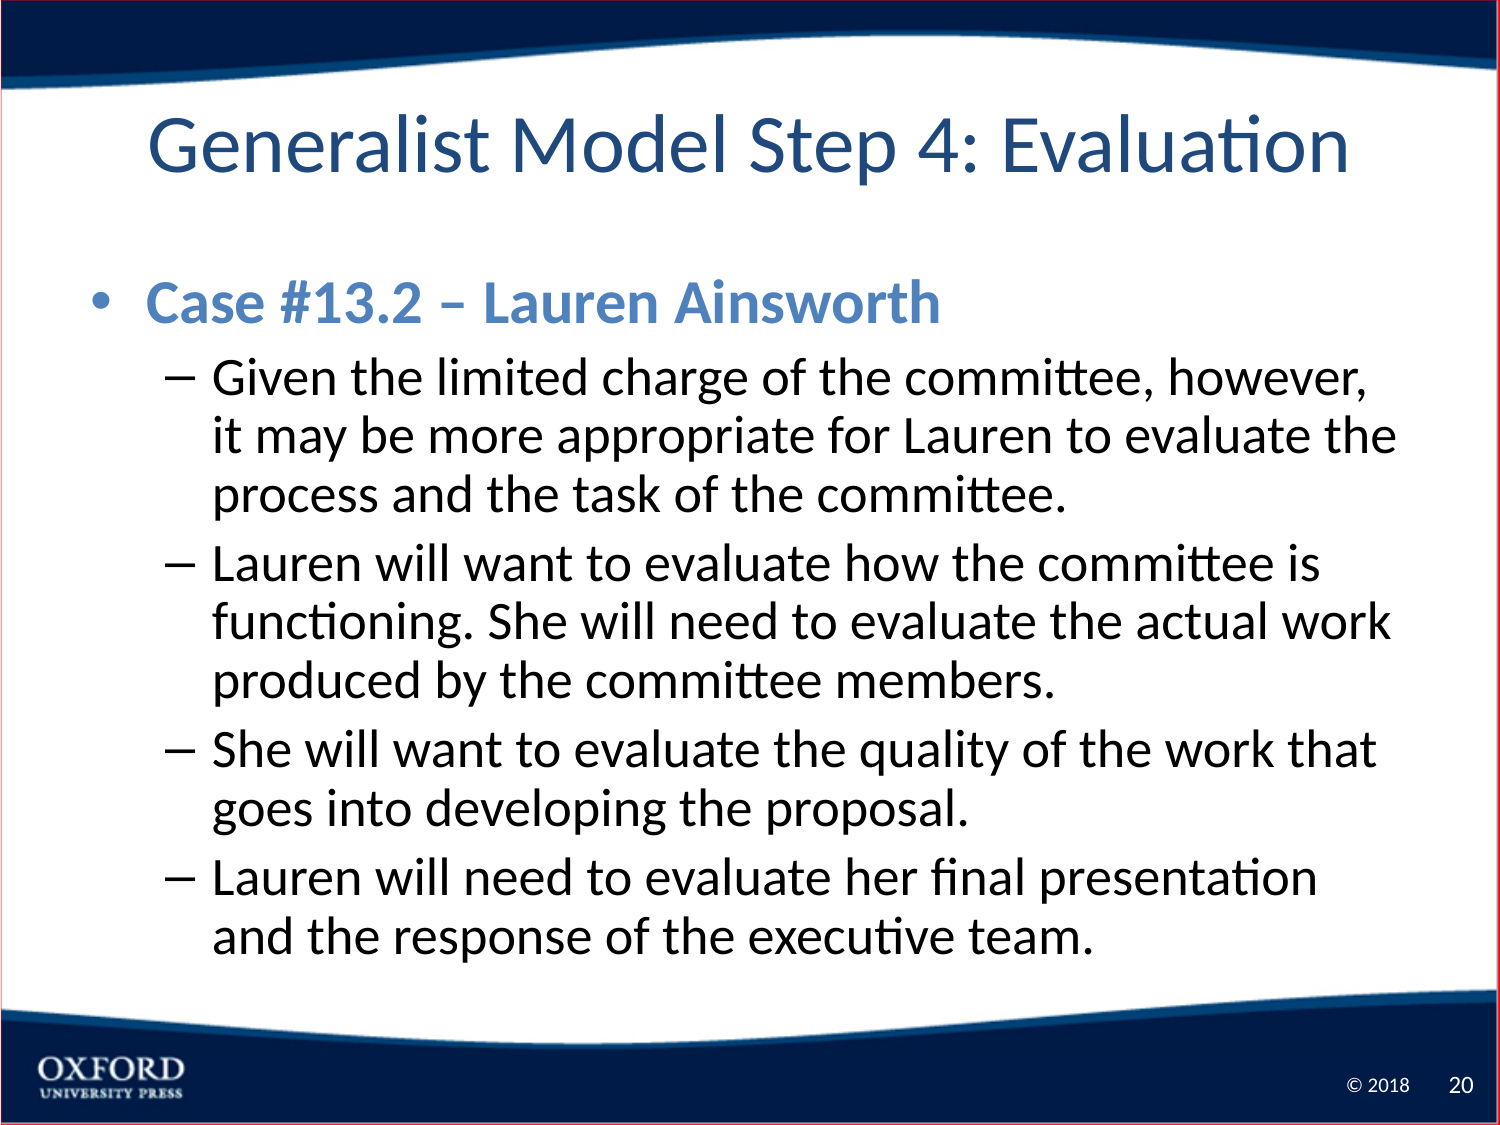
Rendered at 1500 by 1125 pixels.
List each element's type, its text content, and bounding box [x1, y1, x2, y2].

list Case #13.2 – Lauren Ainsworth Given the limited charge of the committee, however, it may be more appropriate for Lauren to evaluate the process and the task of the committee. Lauren will want to evaluate how the committee is functioning. She will need to evaluate the actual work produced by the committee members. She will want to evaluate the quality of the work that goes into developing the proposal. Lauren will need to evaluate her final presentation and the response of the executive team. [75, 262, 1425, 1005]
picture [0, 0, 1500, 1125]
title Generalist Model Step 4: Evaluation [75, 45, 1425, 233]
